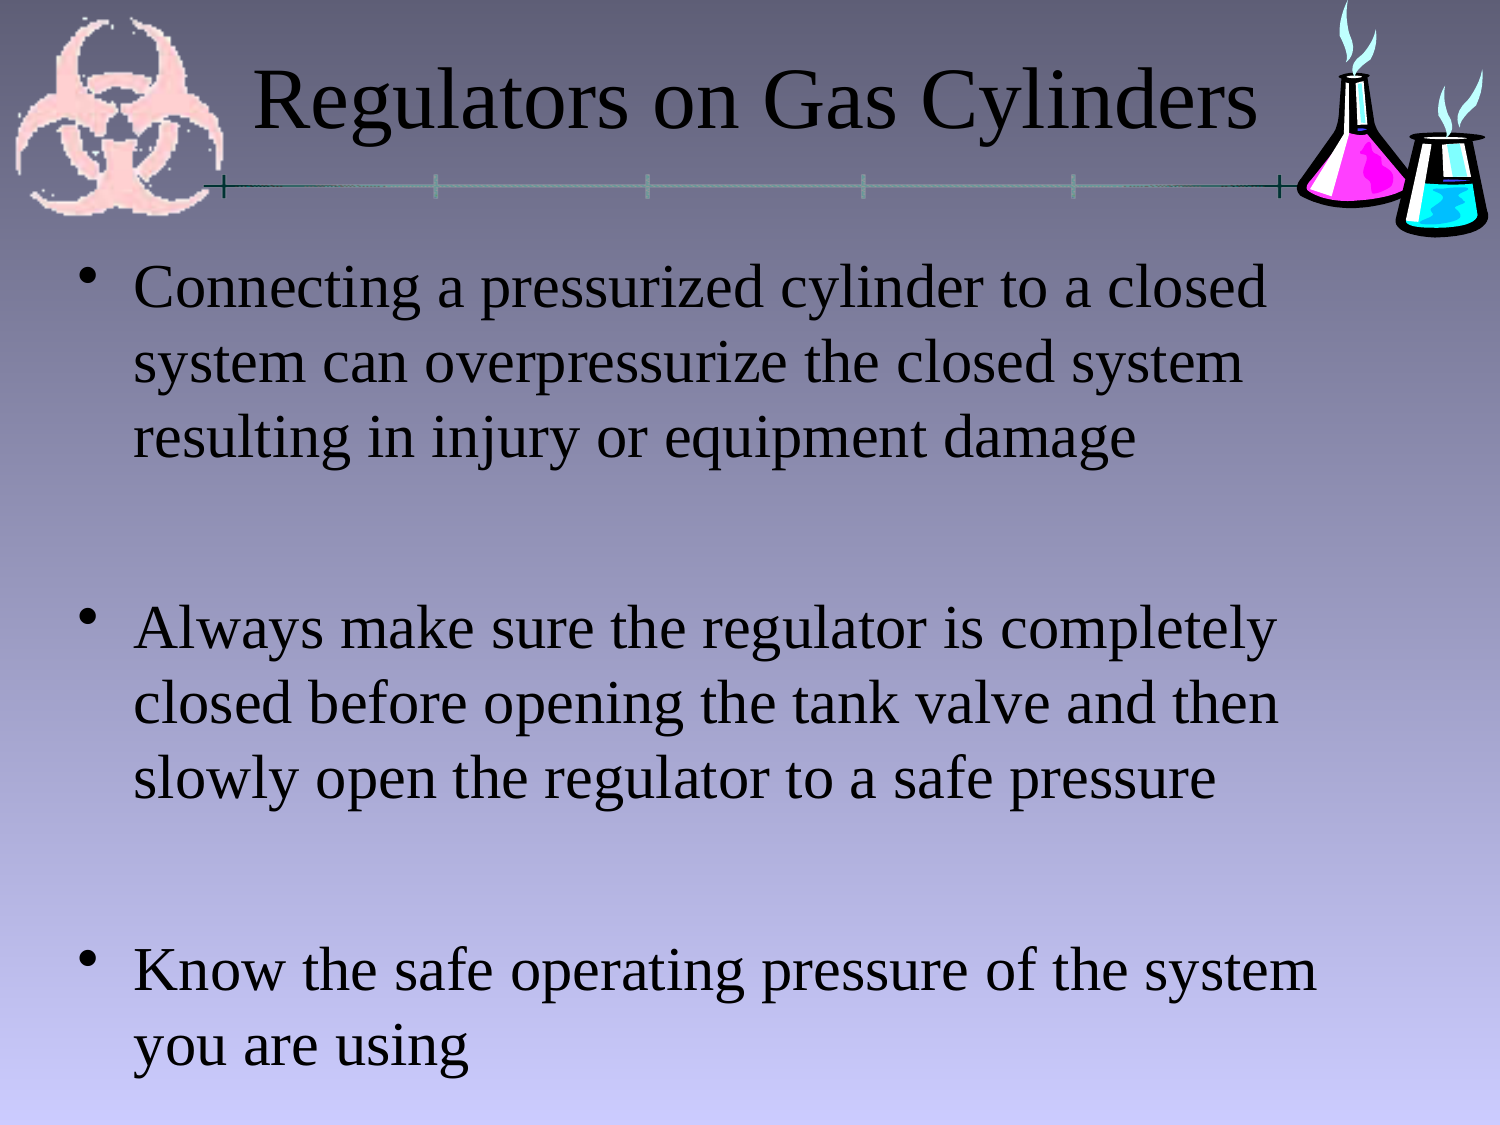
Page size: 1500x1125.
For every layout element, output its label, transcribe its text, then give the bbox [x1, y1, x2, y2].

title Regulators on Gas Cylinders [224, 0, 1288, 188]
list Connecting a pressurized cylinder to a closed system can overpressurize the closed system resulting in injury or equipment damage Always make sure the regulator is completely closed before opening the tank valve and then slowly open the regulator to a safe pressure Know the safe operating pressure of the system you are using [62, 237, 1438, 1088]
picture [0, 0, 1325, 233]
